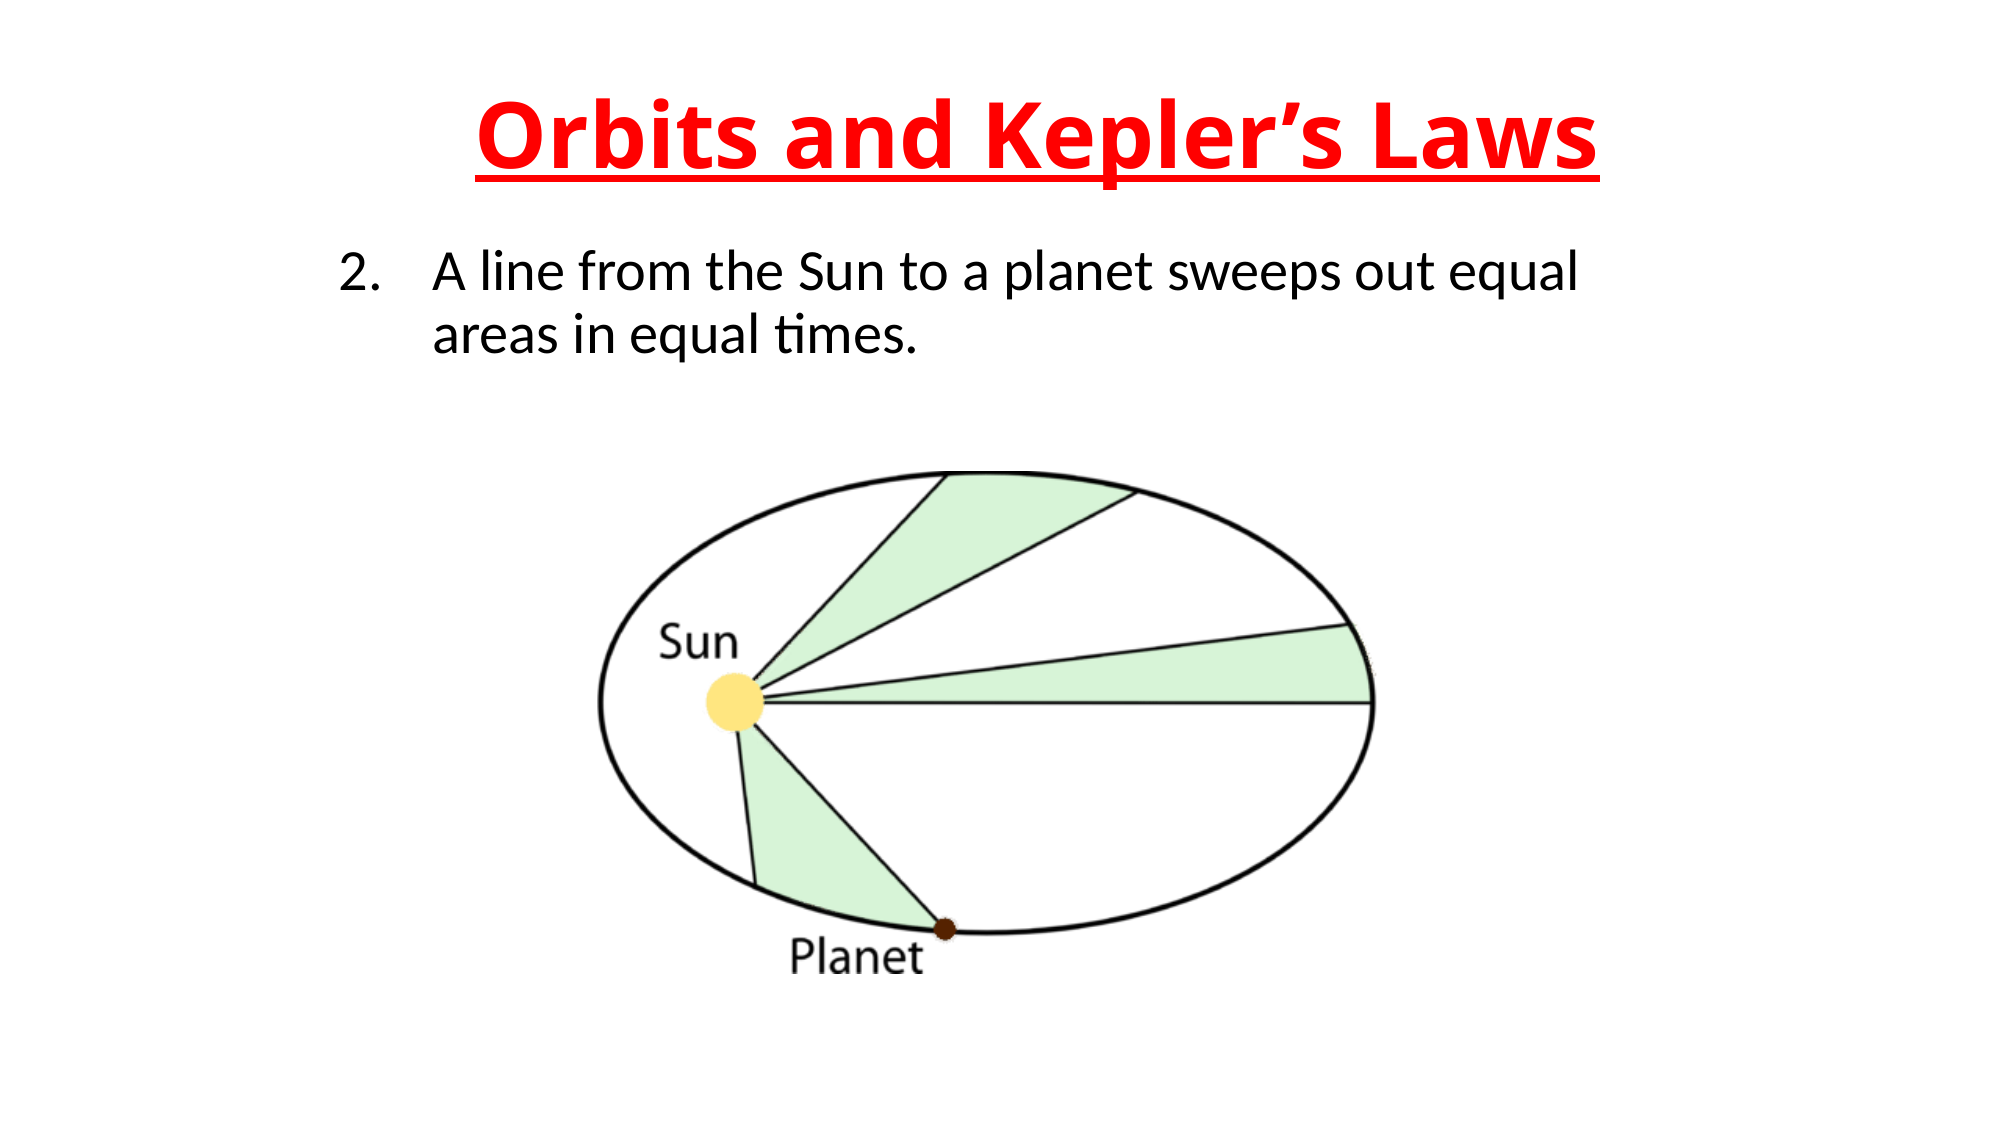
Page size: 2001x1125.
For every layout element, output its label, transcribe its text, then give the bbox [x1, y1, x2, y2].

title Orbits and Kepler’s Laws [324, 45, 1750, 233]
picture [596, 471, 1378, 974]
list A line from the Sun to a planet sweeps out equal areas in equal times. [323, 232, 1674, 1089]
